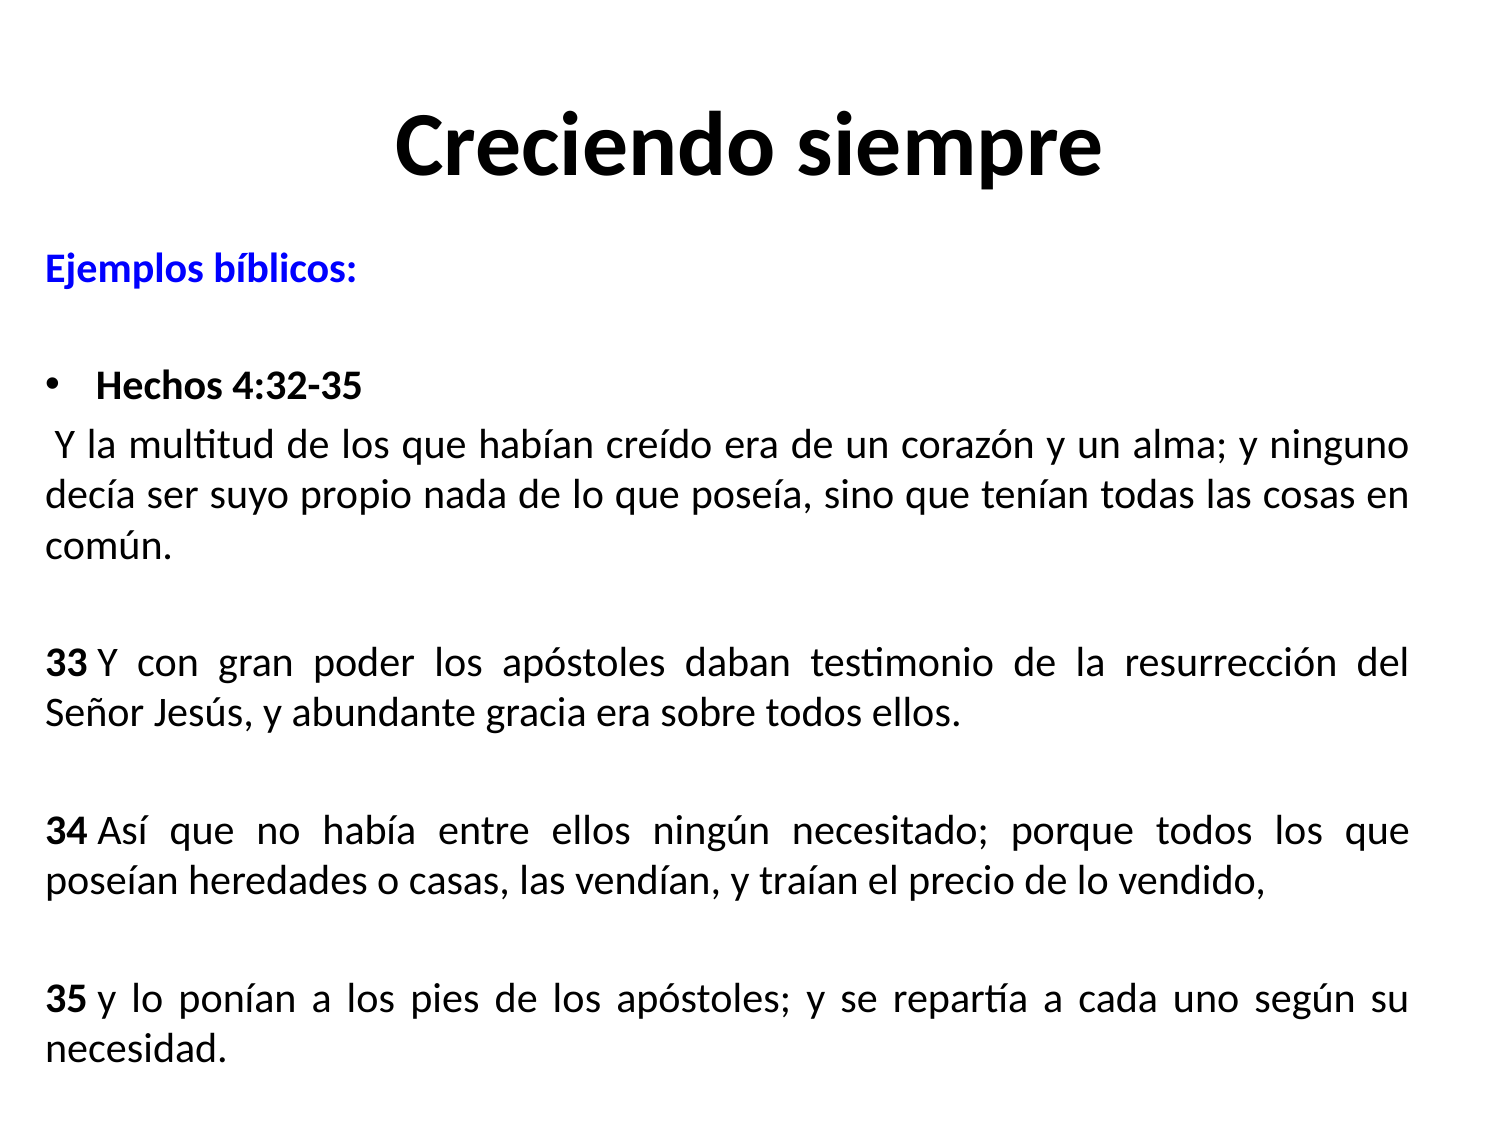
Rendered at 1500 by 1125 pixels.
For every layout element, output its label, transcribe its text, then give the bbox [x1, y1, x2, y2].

list Ejemplos bíblicos: Hechos 4:32-35 Y la multitud de los que habían creído era de un corazón y un alma; y ninguno decía ser suyo propio nada de lo que poseía, sino que tenían todas las cosas en común. 33 Y con gran poder los apóstoles daban testimonio de la resurrección del Señor Jesús, y abundante gracia era sobre todos ellos. 34 Así que no había entre ellos ningún necesitado; porque todos los que poseían heredades o casas, las vendían, y traían el precio de lo vendido, 35 y lo ponían a los pies de los apóstoles; y se repartía a cada uno según su necesidad. [30, 232, 1425, 1090]
title Creciendo siempre [75, 45, 1425, 232]
